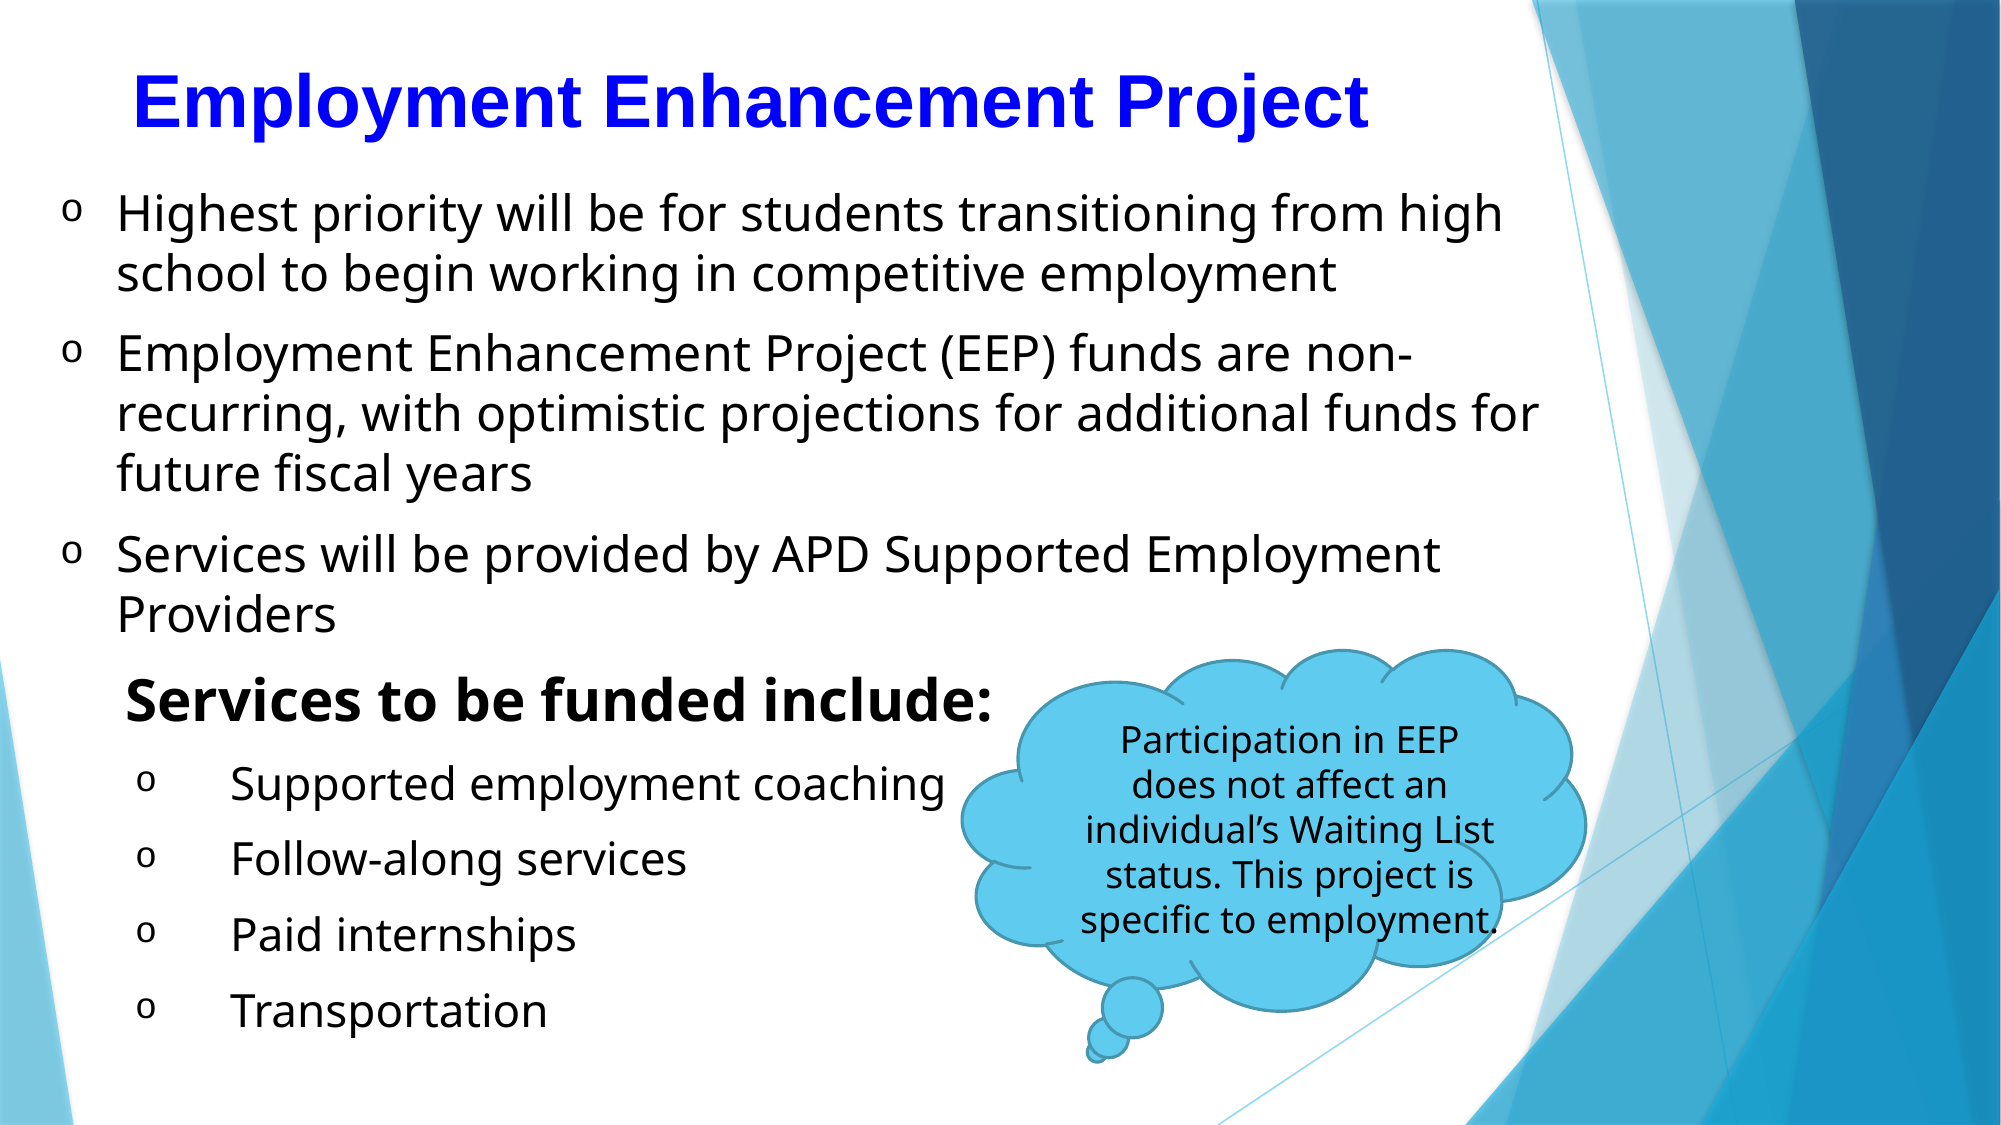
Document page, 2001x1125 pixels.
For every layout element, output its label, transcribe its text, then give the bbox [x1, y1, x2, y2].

text_box Highest priority will be for students transitioning from high school to begin working in competitive employment Employment Enhancement Project (EEP) funds are non-recurring, with optimistic projections for additional funds for future fiscal years Services will be provided by APD Supported Employment Providers Services to be funded include: Supported employment coaching Follow-along services Paid internships Transportation [45, 173, 1590, 1125]
title Employment Enhancement Project [45, 44, 1458, 173]
text_box Participation in EEP does not affect an individual’s Waiting List status. This project is specific to employment. [1060, 708, 1520, 949]
text_box [960, 648, 1588, 1064]
